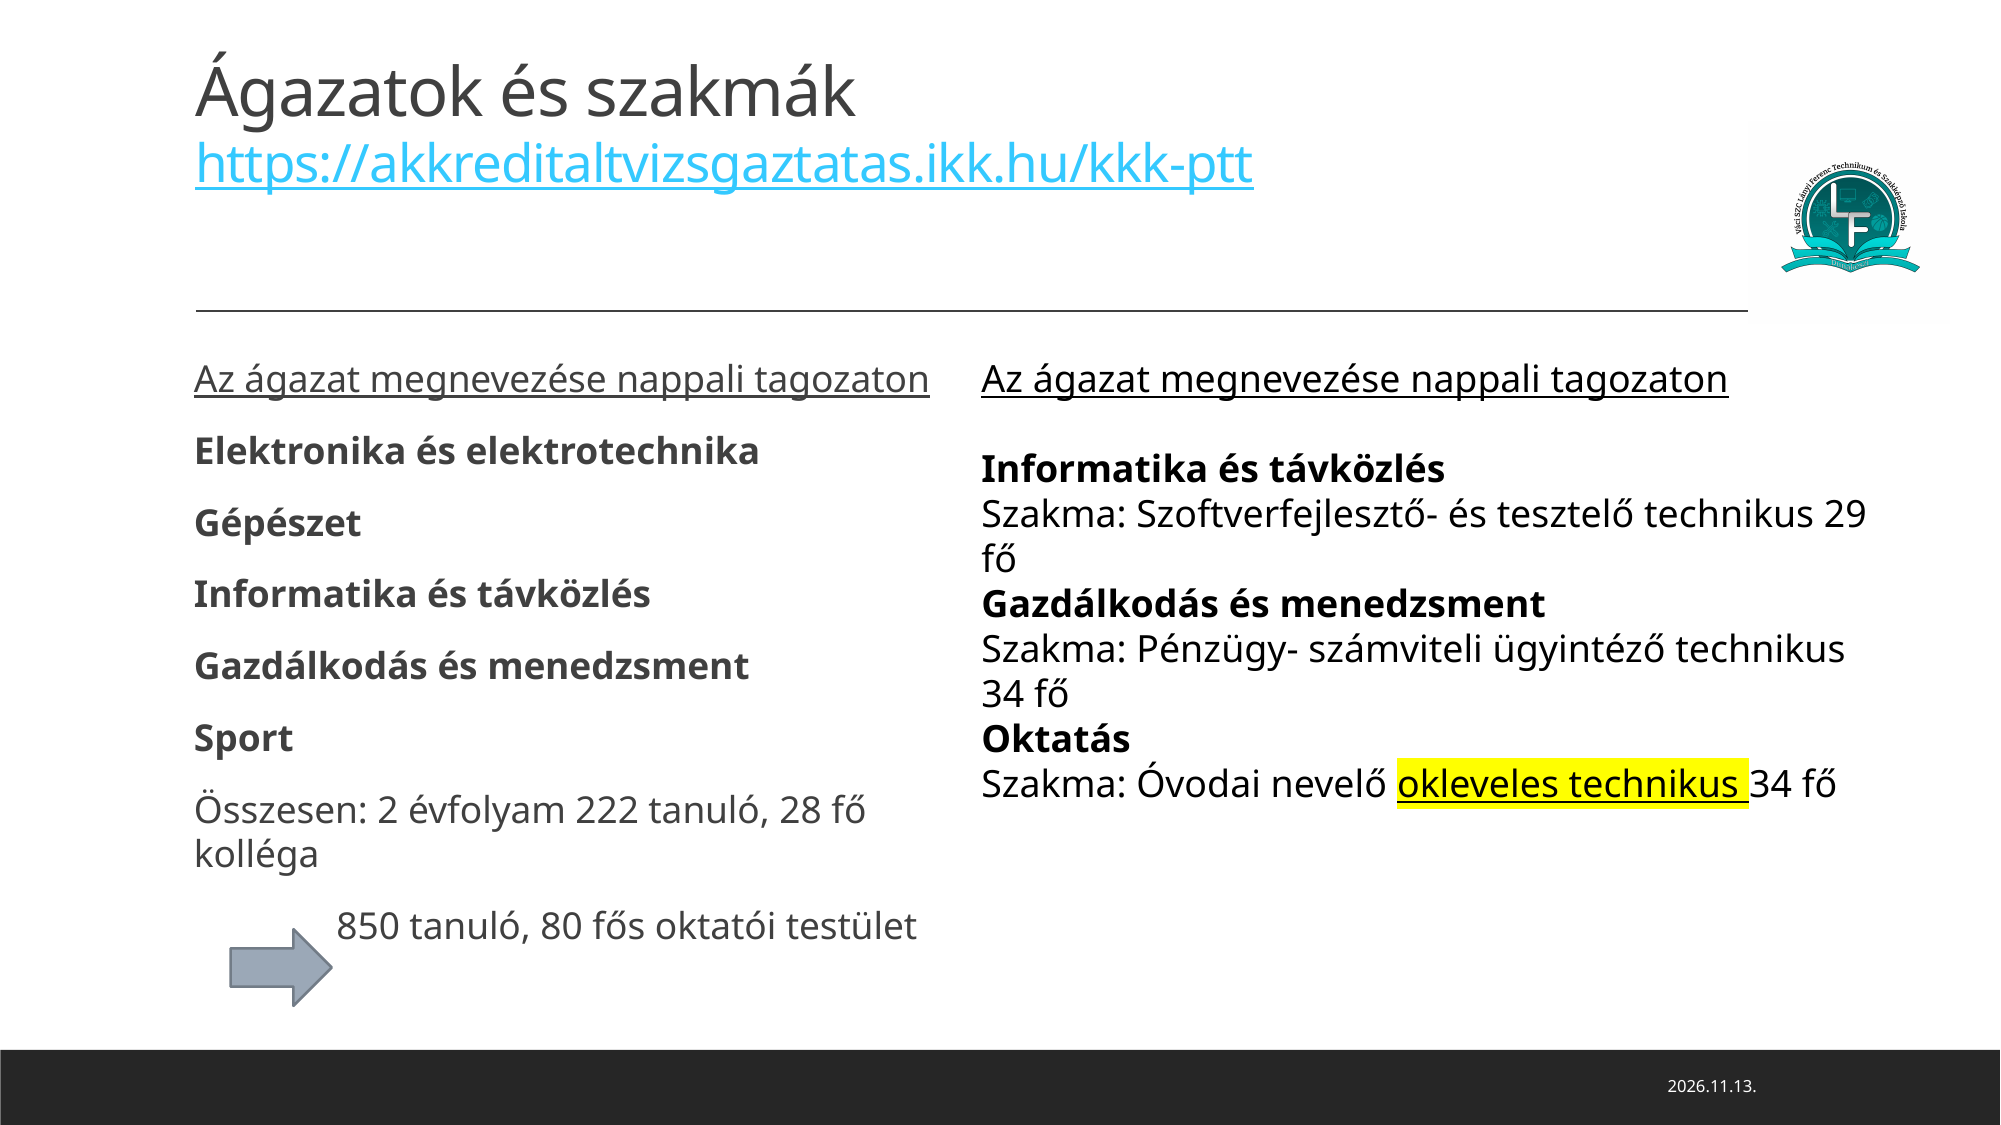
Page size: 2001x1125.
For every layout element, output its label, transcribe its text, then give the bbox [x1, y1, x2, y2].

text_box Az ágazat megnevezése nappali tagozaton Informatika és távközlés Szakma: Szoftverfejlesztő- és tesztelő technikus 29 fő Gazdálkodás és menedzsment Szakma: Pénzügy- számviteli ügyintéző technikus 34 fő Oktatás Szakma: Óvodai nevelő okleveles technikus 34 fő [966, 347, 1892, 993]
title Ágazatok és szakmák https://akkreditaltvizsgaztatas.ikk.hu/kkk-ptt [180, 47, 1830, 285]
slide_number 2024. 09. 19. [1348, 1057, 1773, 1118]
picture [1747, 121, 1951, 324]
list Az ágazat megnevezése nappali tagozaton Elektronika és elektrotechnika Gépészet Informatika és távközlés Gazdálkodás és menedzsment Sport Összesen: 2 évfolyam 222 tanuló, 28 fő kolléga 850 tanuló, 80 fős oktatói testület [180, 347, 942, 996]
text_box [229, 927, 333, 1008]
